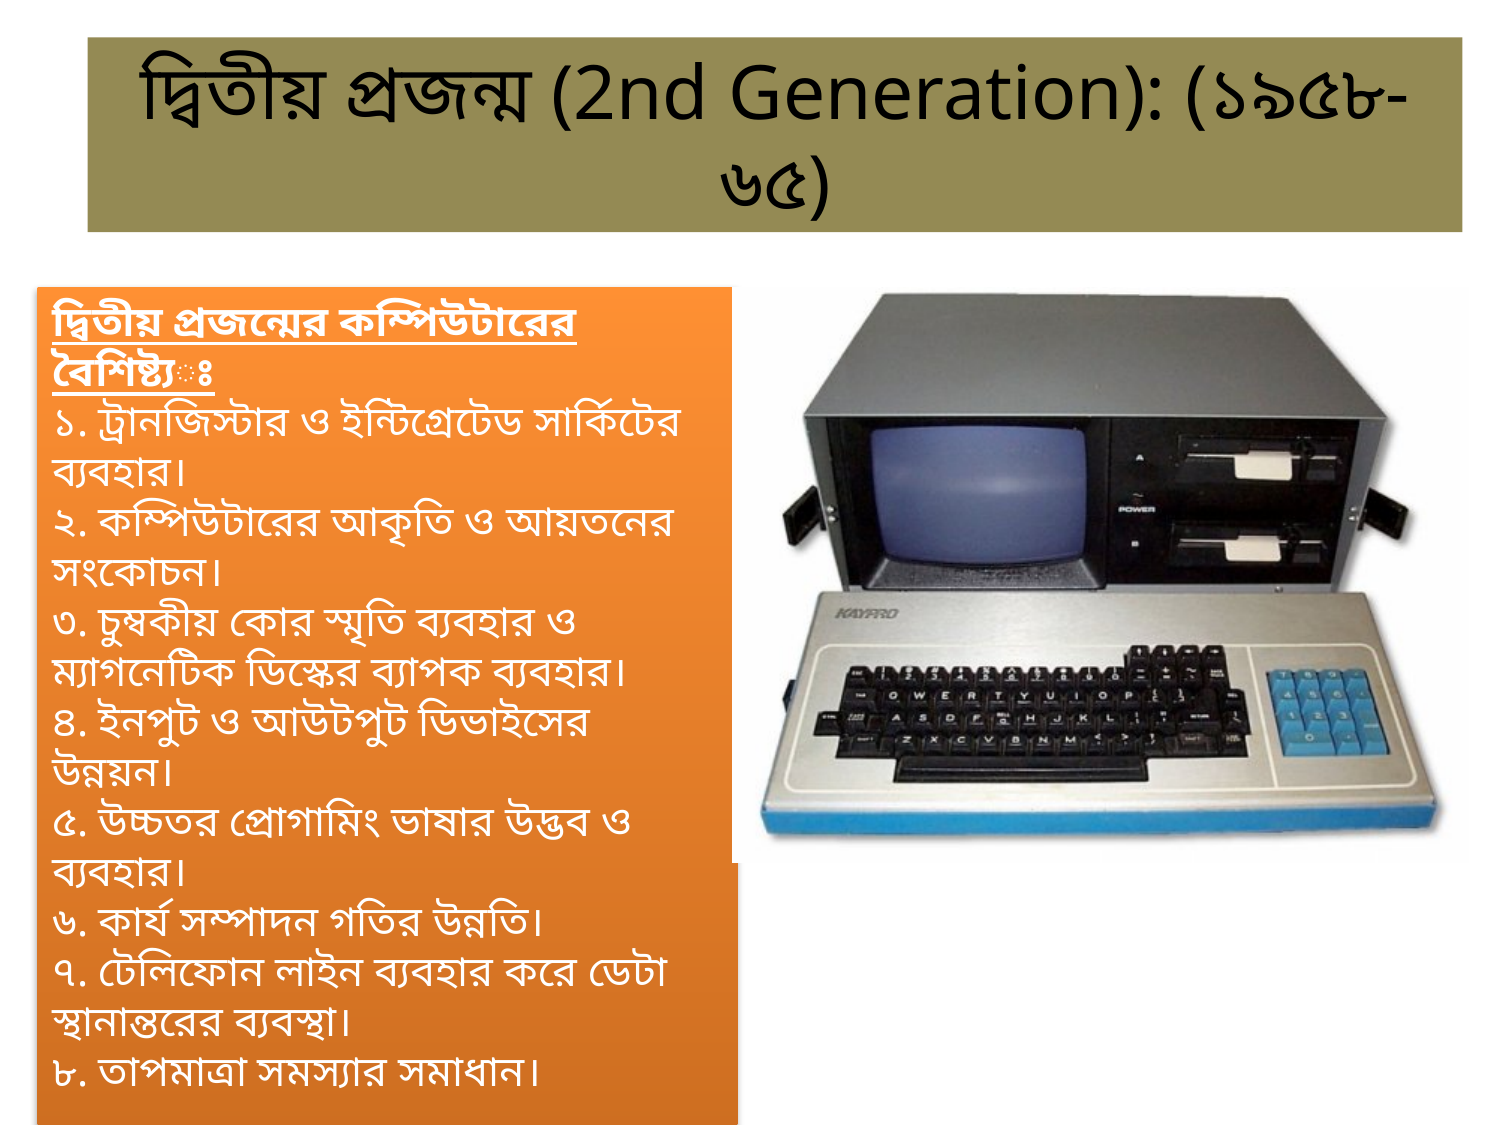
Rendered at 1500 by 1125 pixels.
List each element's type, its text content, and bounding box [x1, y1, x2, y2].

text_box দ্বিতীয় প্রজন্ম (2nd Generation): (১৯৫৮-৬৫) [87, 37, 1463, 233]
picture [731, 287, 1469, 863]
text_box দ্বিতীয় প্রজন্মের কম্পিউটারের বৈশিষ্ট্যঃ ১. ট্রানজিস্টার ও ইন্টিগ্রেটেড সার্কিটের ব্যবহার। ২. কম্পিউটারের আকৃতি ও আয়তনের সংকোচন। ৩. চুম্বকীয় কোর স্মৃতি ব্যবহার ও ম্যাগনেটিক ডিস্কের ব্যাপক ব্যবহার। ৪. ইনপুট ও আউটপুট ডিভাইসের উন্নয়ন। ৫. উচ্চতর প্রোগামিং ভাষার উদ্ভব ও ব্যবহার। ৬. কার্য সম্পাদন গতির উন্নতি। ৭. টেলিফোন লাইন ব্যবহার করে ডেটা স্থানান্তরের ব্যবস্থা। ৮. তাপমাত্রা সমস্যার সমাধান। [37, 287, 738, 1125]
